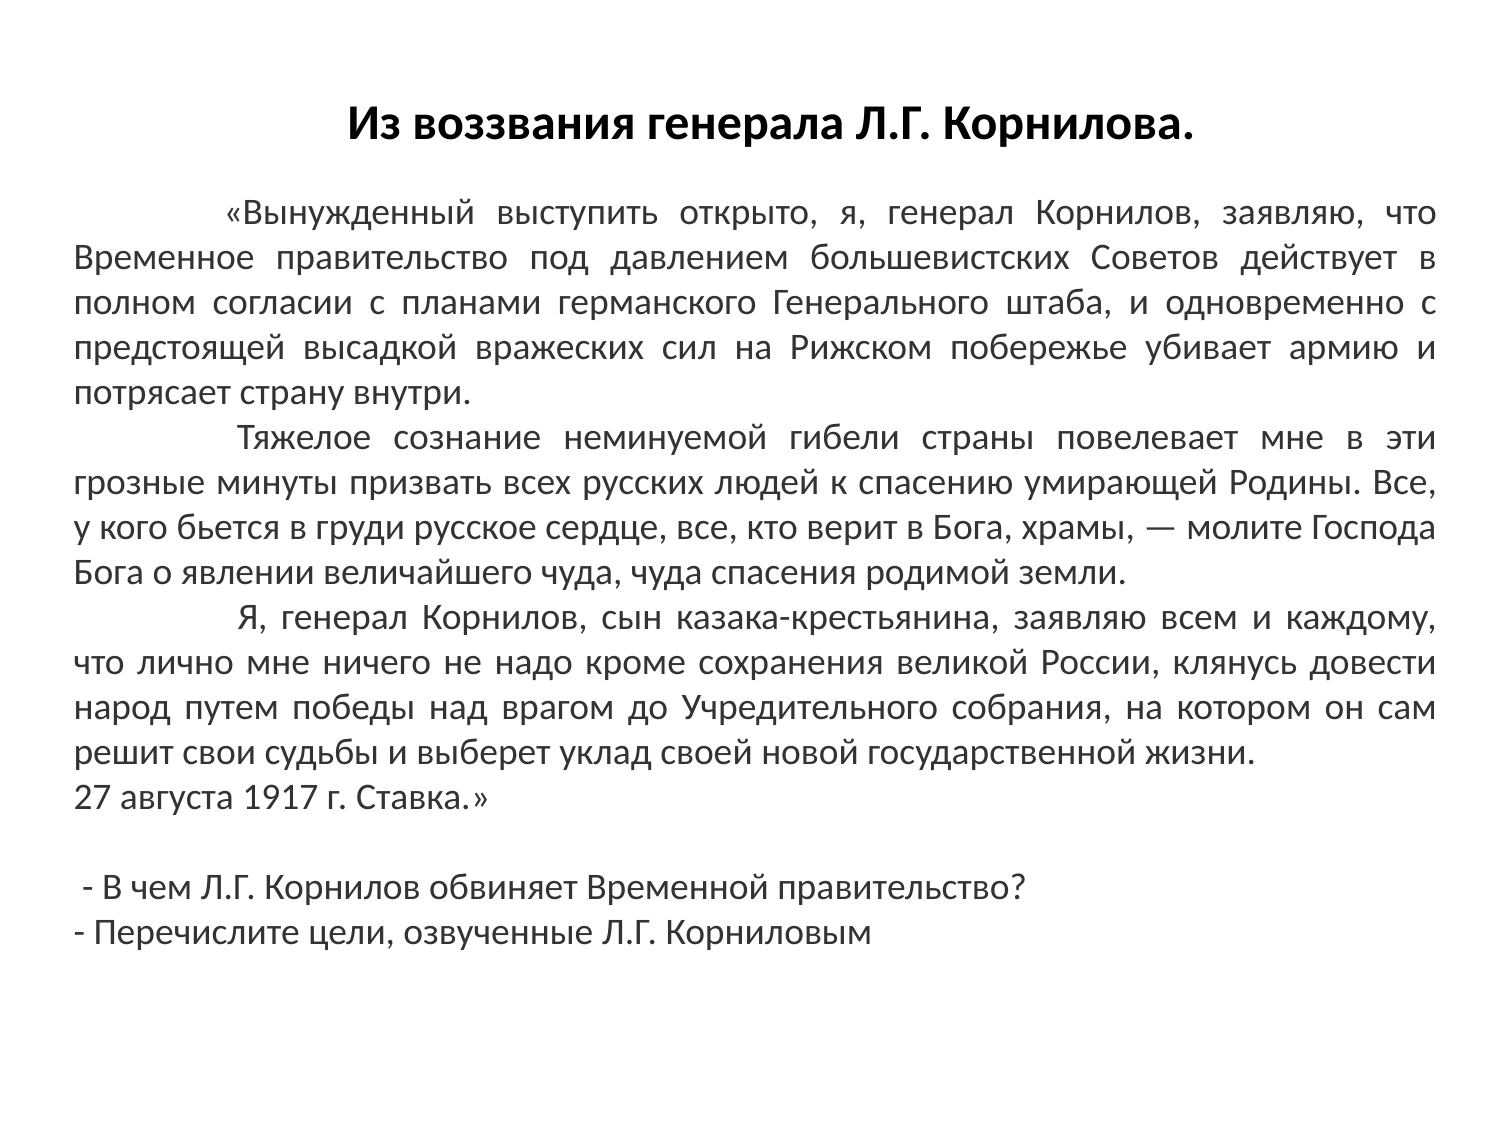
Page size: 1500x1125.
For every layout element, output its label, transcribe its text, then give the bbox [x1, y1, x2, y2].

text_box Из воззвания генерала Л.Г. Корнилова. [332, 81, 1211, 217]
text_box «Вынужденный выступить открыто, я, генерал Корнилов, заявляю, что Временное правительство под давлением большевистских Советов действует в полном согласии с планами германского Генерального штаба, и одновременно с предстоящей высадкой вражеских сил на Рижском побережье убивает армию и потрясает страну внутри. Тяжелое сознание неминуемой гибели страны повелевает мне в эти грозные минуты призвать всех русских людей к спасению умирающей Родины. Все, у кого бьется в груди русское сердце, все, кто верит в Бога, храмы, — молите Господа Бога о явлении величайшего чуда, чуда спасения родимой земли. Я, генерал Корнилов, сын казака-крестьянина, заявляю всем и каждому, что лично мне ничего не надо кроме сохранения великой России, клянусь довести народ путем победы над врагом до Учредительного собрания, на котором он сам решит свои судьбы и выберет уклад своей новой государственной жизни. 27 августа 1917 г. Ставка.» - В чем Л.Г. Корнилов обвиняет Временной правительство? - Перечислите цели, озвученные Л.Г. Корниловым [58, 179, 1453, 960]
